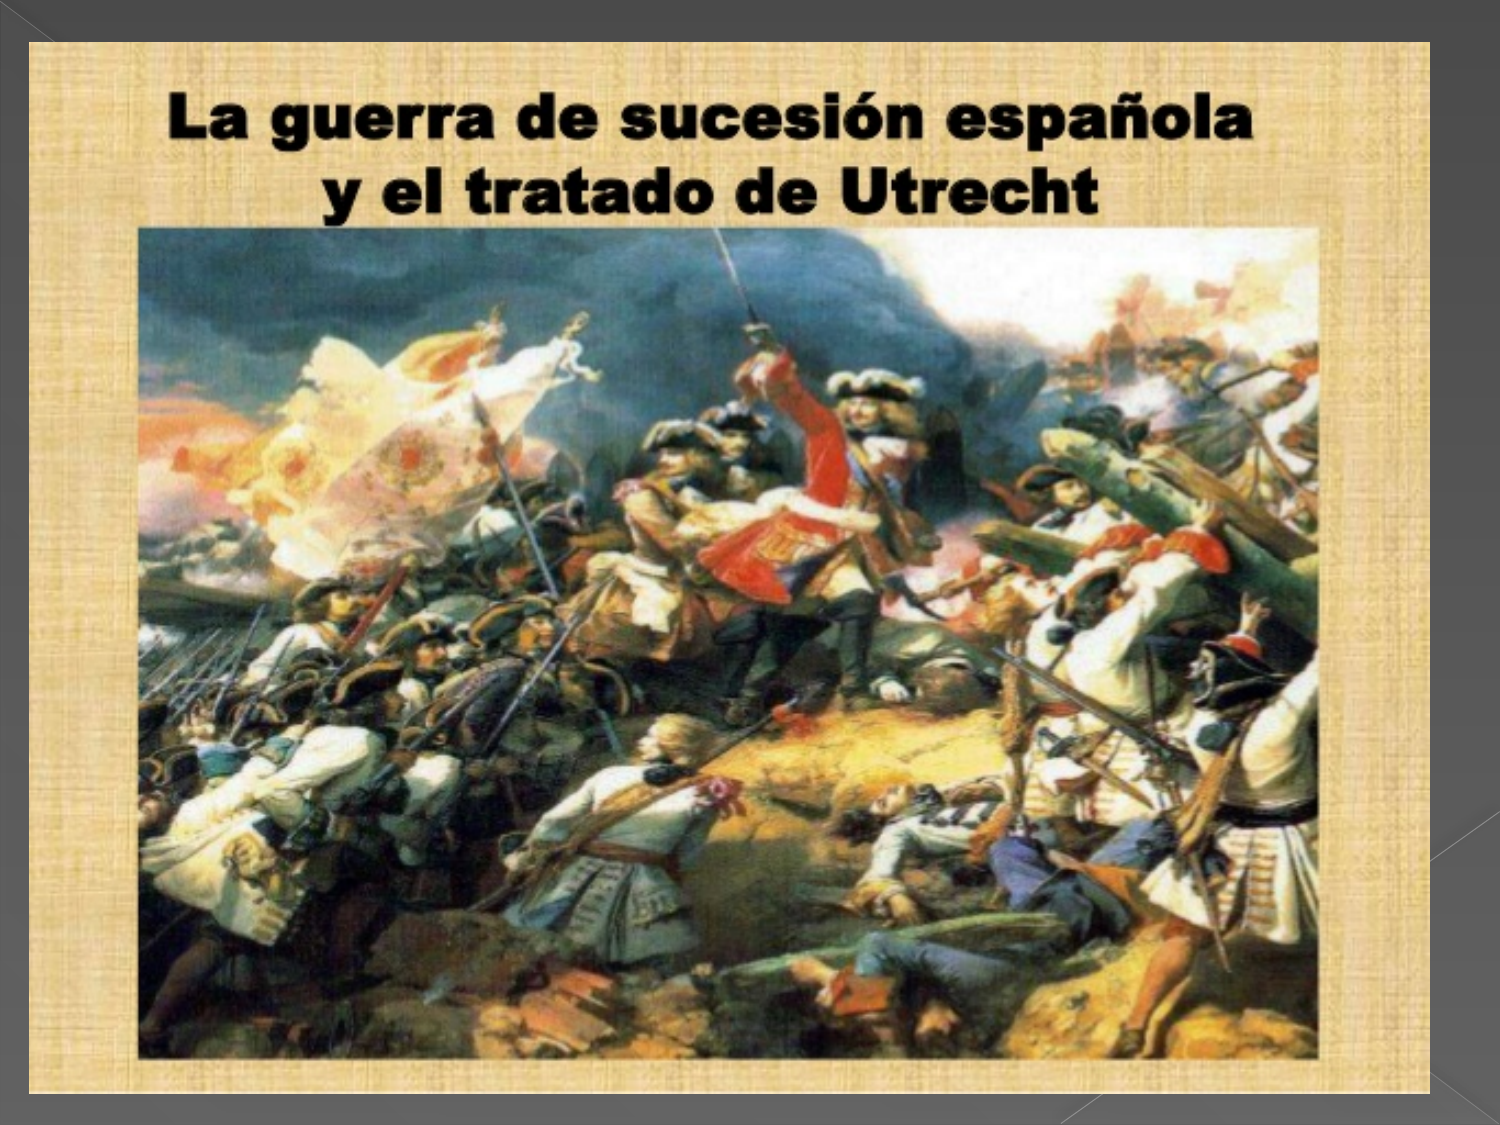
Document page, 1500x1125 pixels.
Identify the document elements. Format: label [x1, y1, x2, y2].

list [29, 42, 1430, 1095]
